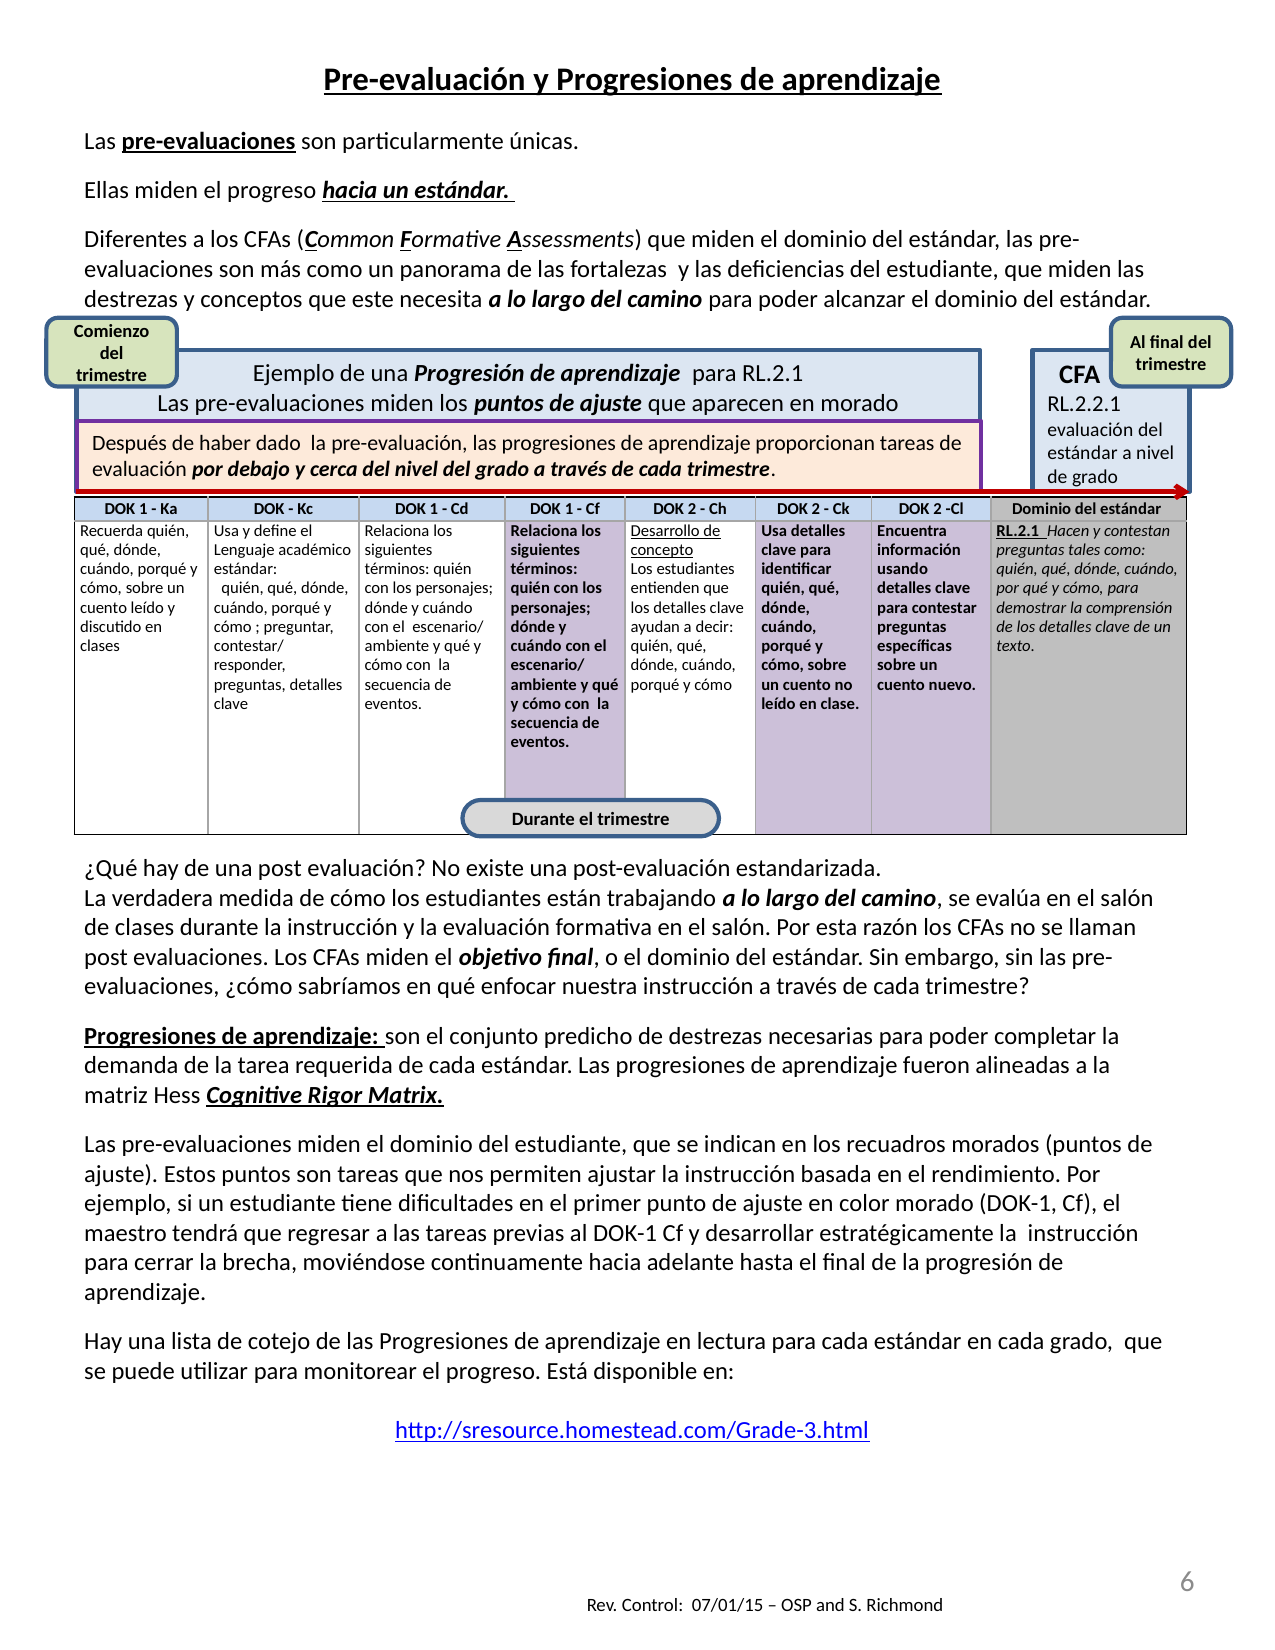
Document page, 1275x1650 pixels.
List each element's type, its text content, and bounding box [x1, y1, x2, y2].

slide_number 6 [1073, 1536, 1212, 1625]
table_cell Usa detalles clave para identificar quién, qué, dónde, cuándo, porqué y cómo, sobre un cuento no leído en clase. [756, 522, 871, 834]
table_cell Desarrollo de concepto Los estudiantes entienden que los detalles clave ayudan a decir: quién, qué, dónde, cuándo, porqué y cómo [626, 522, 755, 834]
table_header DOK - Kc [209, 500, 358, 520]
table_header DOK 1 - Cf [506, 500, 624, 520]
text_box Pre-evaluación y Progresiones de aprendizaje Las pre-evaluaciones son particularmente únicas. Ellas miden el progreso hacia un estándar. Diferentes a los CFAs (Common Formative Assessments) que miden el dominio del estándar, las pre-evaluaciones son más como un panorama de las fortalezas y las deficiencias del estudiante, que miden las destrezas y conceptos que este necesita a lo largo del camino para poder alcanzar el dominio del estándar. ¿Qué hay de una post evaluación? No existe una post-evaluación estandarizada. La verdadera medida de cómo los estudiantes están trabajando a lo largo del camino, se evalúa en el salón de clases durante la instrucción y la evaluación formativa en el salón. Por esta razón los CFAs no se llaman post evaluaciones. Los CFAs miden el objetivo final, o el dominio del estándar. Sin embargo, sin las pre-evaluaciones, ¿cómo sabríamos en qué enfocar nuestra instrucción a través de cada trimestre? Progresiones de aprendizaje: son el conjunto predicho de destrezas necesarias para poder completar la demanda de la tarea requerida de cada estándar. Las progresiones de aprendizaje fueron alineadas a la matriz Hess Cognitive Rigor Matrix. Las pre-evaluaciones miden el dominio del estudiante, que se indican en los recuadros morados (puntos de ajuste). Estos puntos son tareas que nos permiten ajustar la instrucción basada en el rendimiento. Por ejemplo, si un estudiante tiene dificultades en el primer punto de ajuste en color morado (DOK-1, Cf), el maestro tendrá que regresar a las tareas previas al DOK-1 Cf y desarrollar estratégicamente la instrucción para cerrar la brecha, moviéndose continuamente hacia adelante hasta el final de la progresión de aprendizaje. Hay una lista de cotejo de las Progresiones de aprendizaje en lectura para cada estándar en cada grado, que se puede utilizar para monitorear el progreso. Está disponible en: http://sresource.homestead.com/Grade-3.html [69, 500, 1196, 1481]
table_cell Recuerda quién, qué, dónde, cuándo, porqué y cómo, sobre un cuento leído y discutido en clases [75, 522, 207, 834]
table_header DOK 1 - Cd [360, 500, 504, 520]
text_box Pre-evaluación y Progresiones de aprendizaje Las pre-evaluaciones son particularmente únicas. Ellas miden el progreso hacia un estándar. Diferentes a los CFAs (Common Formative Assessments) que miden el dominio del estándar, las pre-evaluaciones son más como un panorama de las fortalezas y las deficiencias del estudiante, que miden las destrezas y conceptos que este necesita a lo largo del camino para poder alcanzar el dominio del estándar. ¿Qué hay de una post evaluación? No existe una post-evaluación estandarizada. La verdadera medida de cómo los estudiantes están trabajando a lo largo del camino, se evalúa en el salón de clases durante la instrucción y la evaluación formativa en el salón. Por esta razón los CFAs no se llaman post evaluaciones. Los CFAs miden el objetivo final, o el dominio del estándar. Sin embargo, sin las pre-evaluaciones, ¿cómo sabríamos en qué enfocar nuestra instrucción a través de cada trimestre? Progresiones de aprendizaje: son el conjunto predicho de destrezas necesarias para poder completar la demanda de la tarea requerida de cada estándar. Las progresiones de aprendizaje fueron alineadas a la matriz Hess Cognitive Rigor Matrix. Las pre-evaluaciones miden el dominio del estudiante, que se indican en los recuadros morados (puntos de ajuste). Estos puntos son tareas que nos permiten ajustar la instrucción basada en el rendimiento. Por ejemplo, si un estudiante tiene dificultades en el primer punto de ajuste en color morado (DOK-1, Cf), el maestro tendrá que regresar a las tareas previas al DOK-1 Cf y desarrollar estratégicamente la instrucción para cerrar la brecha, moviéndose continuamente hacia adelante hasta el final de la progresión de aprendizaje. Hay una lista de cotejo de las Progresiones de aprendizaje en lectura para cada estándar en cada grado, que se puede utilizar para monitorear el progreso. Está disponible en: http://sresource.homestead.com/Grade-3.html [69, 50, 1196, 316]
table_cell Encuentra información usando detalles clave para contestar preguntas específicas sobre un cuento nuevo. [872, 522, 990, 834]
table_header Dominio del estándar [992, 500, 1186, 520]
table_cell Relaciona los siguientes términos: quién con los personajes; dónde y cuándo con el escenario/ ambiente y qué y cómo con la secuencia de eventos. [360, 522, 504, 834]
text_box [343, 1302, 803, 1346]
table_header DOK 2 - Ch [626, 500, 755, 520]
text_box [46, 317, 1232, 493]
text_box Durante el trimestre [460, 797, 722, 839]
table_header DOK 1 - Ka [75, 500, 207, 520]
table_header DOK 2 - Ck [756, 500, 871, 520]
table_cell Usa y define el Lenguaje académico estándar: quién, qué, dónde, cuándo, porqué y cómo ; preguntar, contestar/ responder, preguntas, detalles clave [209, 522, 358, 834]
table_cell RL.2.1 Hacen y contestan preguntas tales como: quién, qué, dónde, cuándo, por qué y cómo, para demostrar la comprensión de los detalles clave de un texto. [992, 522, 1186, 834]
table_cell Relaciona los siguientes términos: quién con los personajes; dónde y cuándo con el escenario/ ambiente y qué y cómo con la secuencia de eventos. [506, 522, 624, 797]
table_header DOK 2 -Cl [872, 500, 990, 520]
